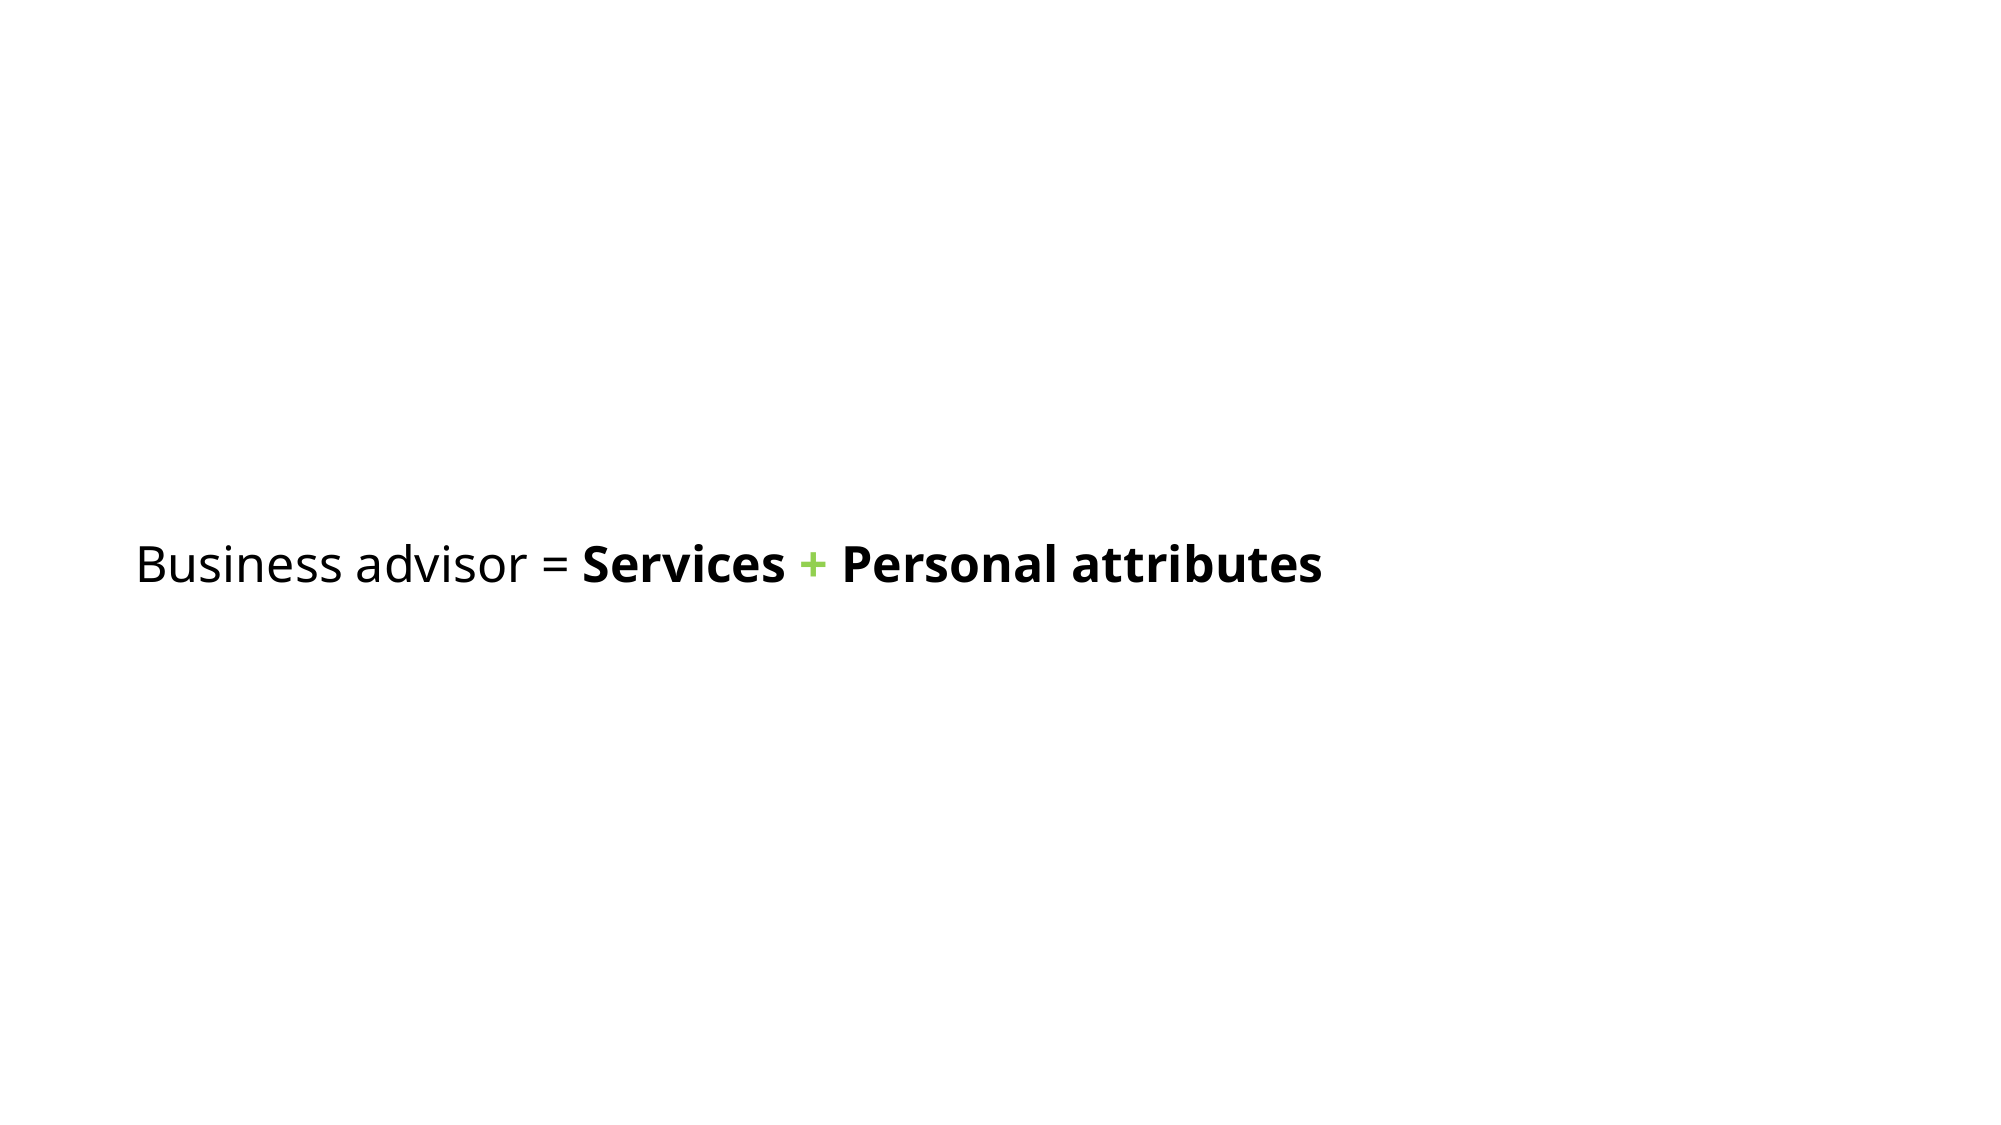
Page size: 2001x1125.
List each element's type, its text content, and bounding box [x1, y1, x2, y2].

text_box Business advisor = Services + Personal attributes [135, 532, 1906, 593]
